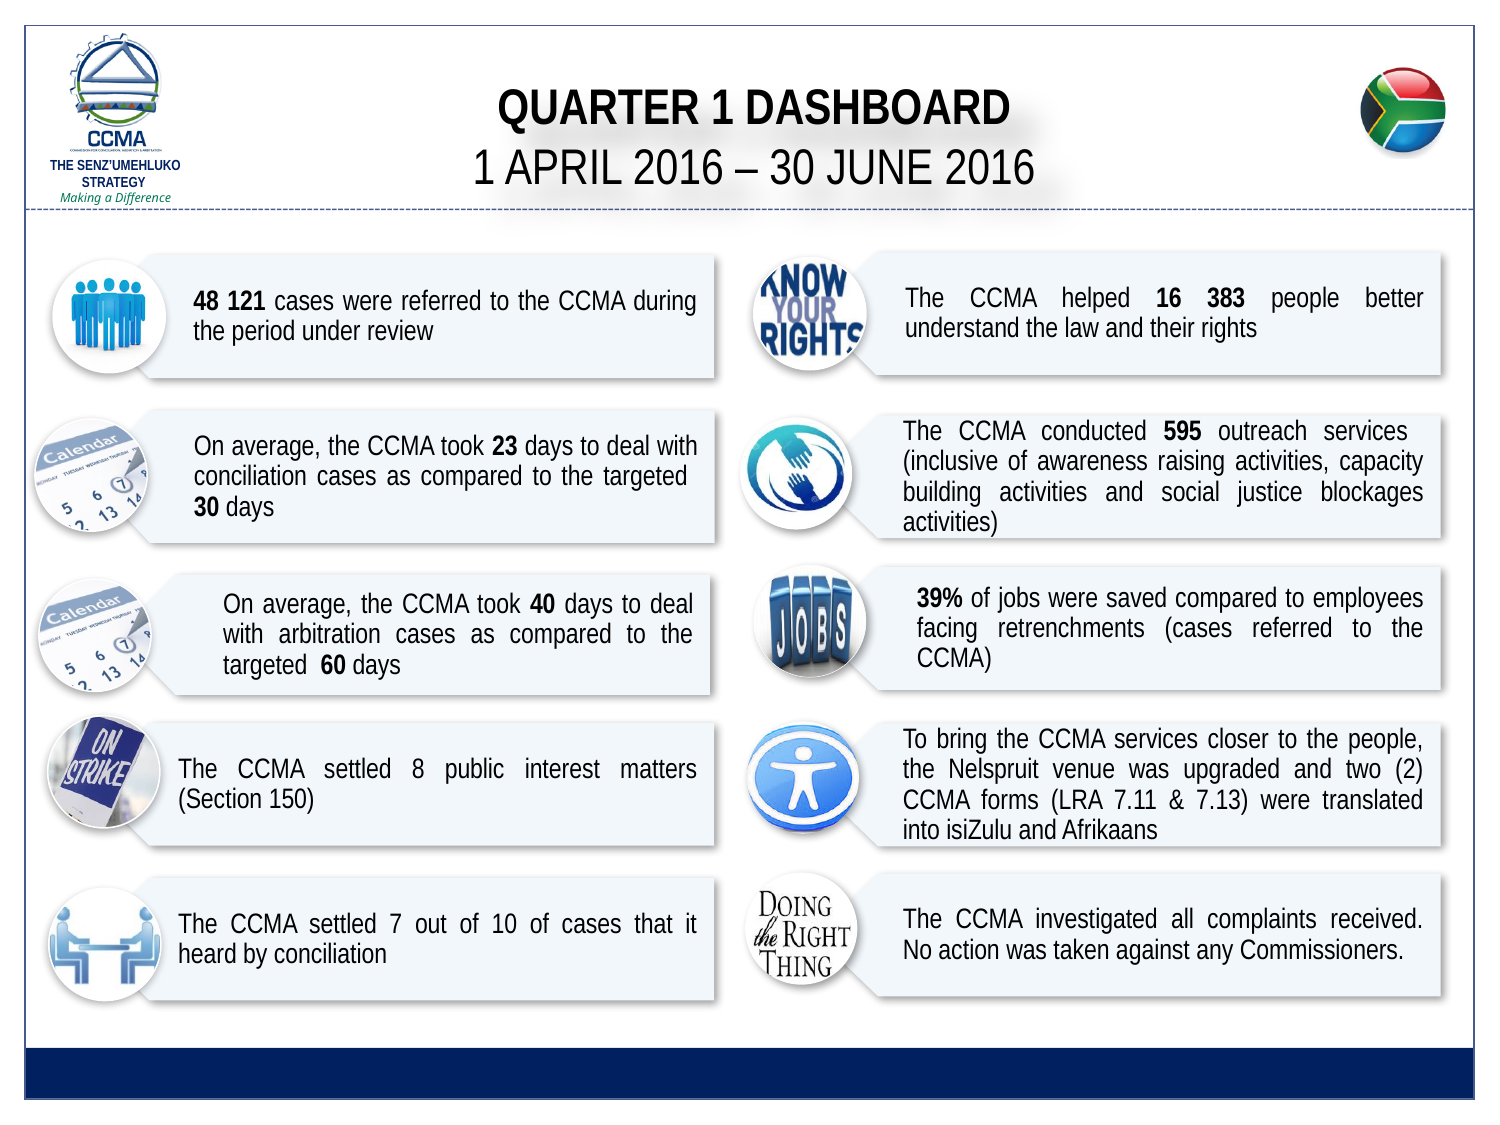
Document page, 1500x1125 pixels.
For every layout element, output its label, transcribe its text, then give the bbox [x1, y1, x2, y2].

text_box The CCMA investigated all complaints received. No action was taken against any Commissioners. [853, 872, 1442, 998]
text_box The CCMA settled 8 public interest matters (Section 150) [134, 722, 715, 846]
text_box [47, 887, 162, 1002]
text_box [46, 714, 161, 829]
text_box [753, 256, 867, 371]
text_box The CCMA settled 7 out of 10 of cases that it heard by conciliation [134, 877, 715, 1001]
text_box [52, 259, 167, 374]
text_box [744, 871, 859, 986]
text_box The CCMA conducted 595 outreach services (inclusive of awareness raising activities, capacity building activities and social justice blockages activities) [850, 414, 1442, 540]
text_box 39% of jobs were saved compared to employees facing retrenchments (cases referred to the CCMA) [856, 565, 1442, 691]
text_box [745, 720, 860, 835]
text_box To bring the CCMA services closer to the people, the Nelspruit venue was upgraded and two (2) CCMA forms (LRA 7.11 & 7.13) were translated into isiZulu and Afrikaans [853, 722, 1442, 848]
text_box [752, 564, 867, 679]
text_box [739, 416, 854, 531]
text_box [34, 418, 148, 532]
text_box 48 121 cases were referred to the CCMA during the period under review [138, 255, 715, 379]
text_box The CCMA helped 16 383 people better understand the law and their rights [854, 252, 1441, 375]
picture [1356, 66, 1449, 159]
text_box On average, the CCMA took 40 days to deal with arbitration cases as compared to the targeted 60 days [146, 574, 710, 695]
text_box On average, the CCMA took 23 days to deal with conciliation cases as compared to the targeted 30 days [131, 410, 715, 543]
text_box [38, 578, 152, 693]
title QUARTER 1 DASHBOARD 1 APRIL 2016 – 30 JUNE 2016 [176, 47, 1333, 172]
picture [69, 33, 162, 154]
